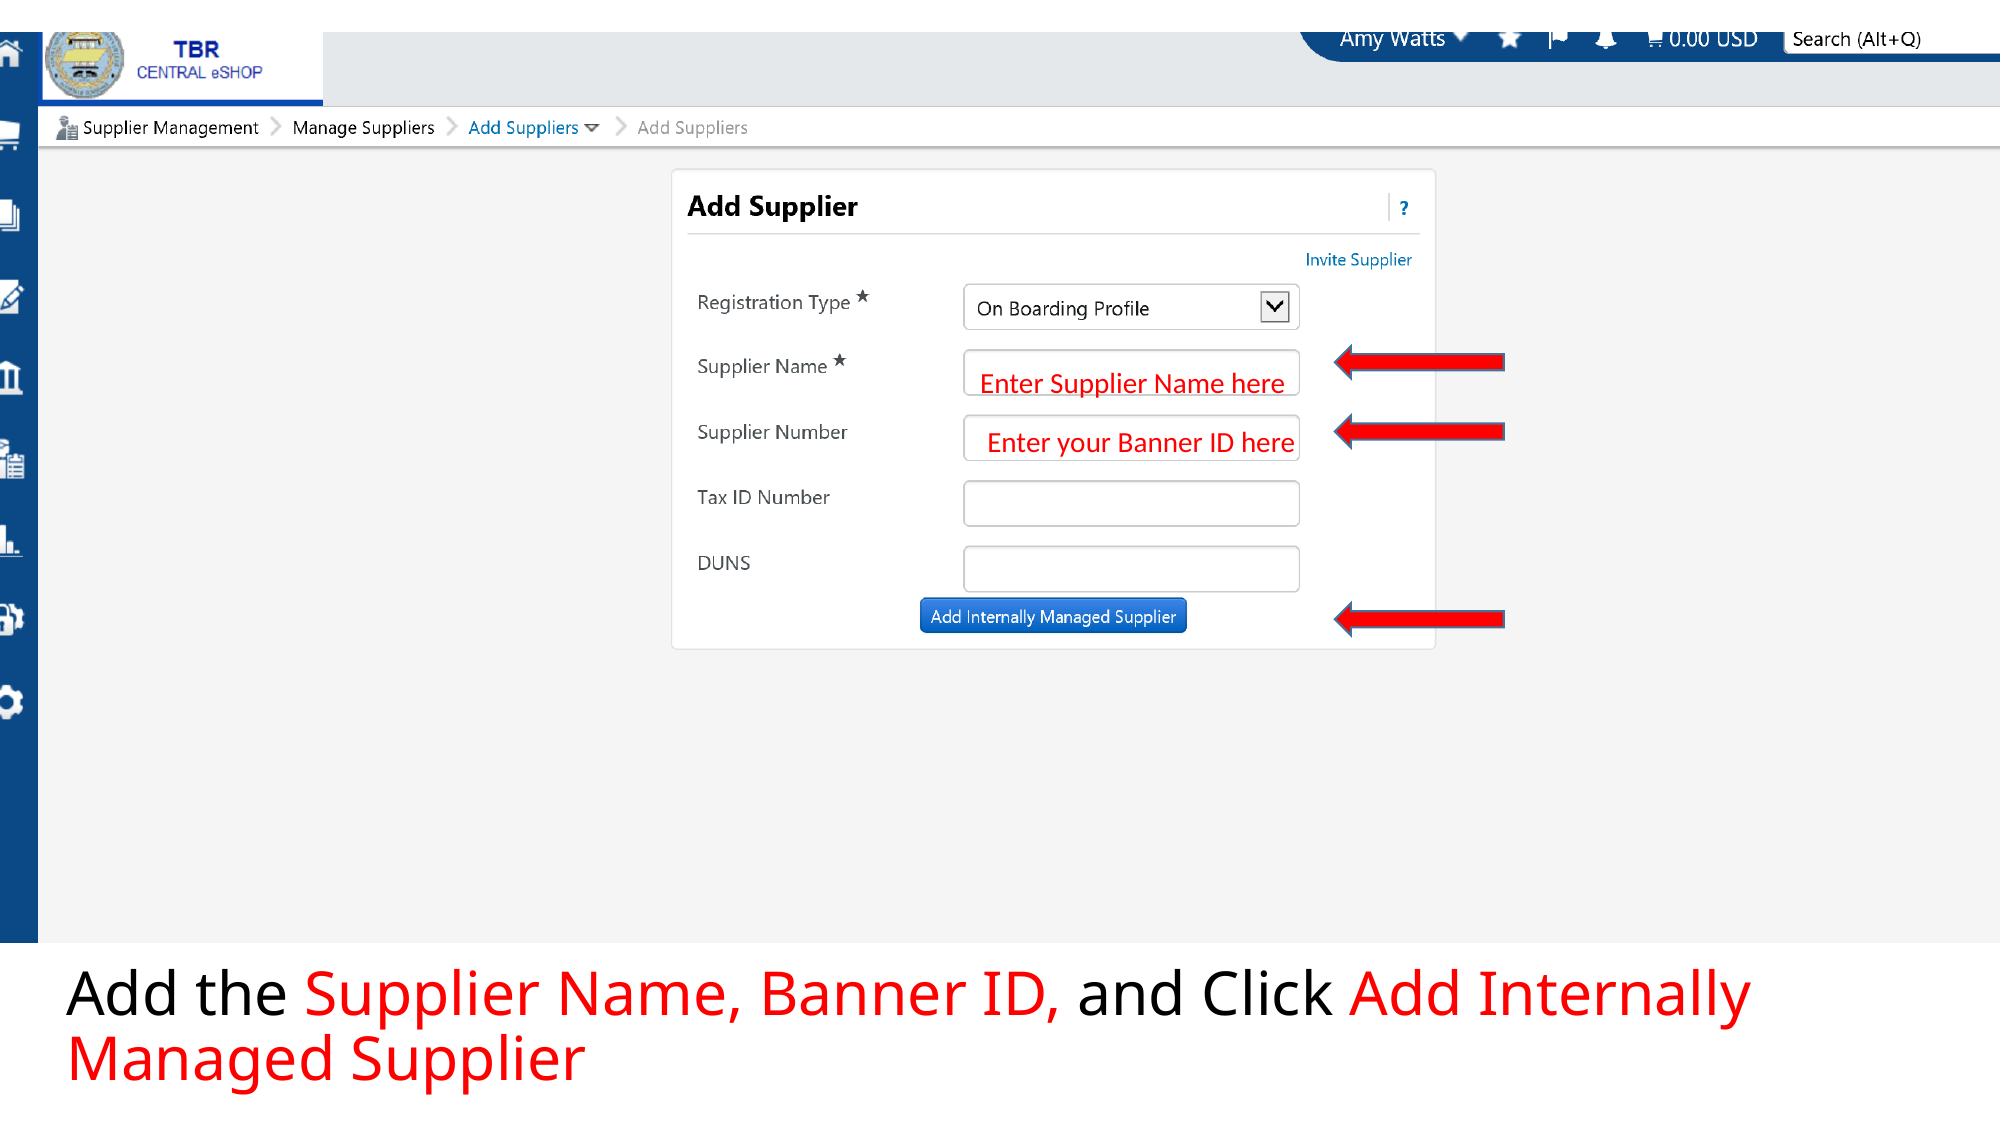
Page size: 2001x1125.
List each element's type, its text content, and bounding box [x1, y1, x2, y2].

picture [0, 32, 2000, 943]
title Add the Supplier Name, Banner ID, and Click Add Internally Managed Supplier [50, 954, 1981, 1102]
